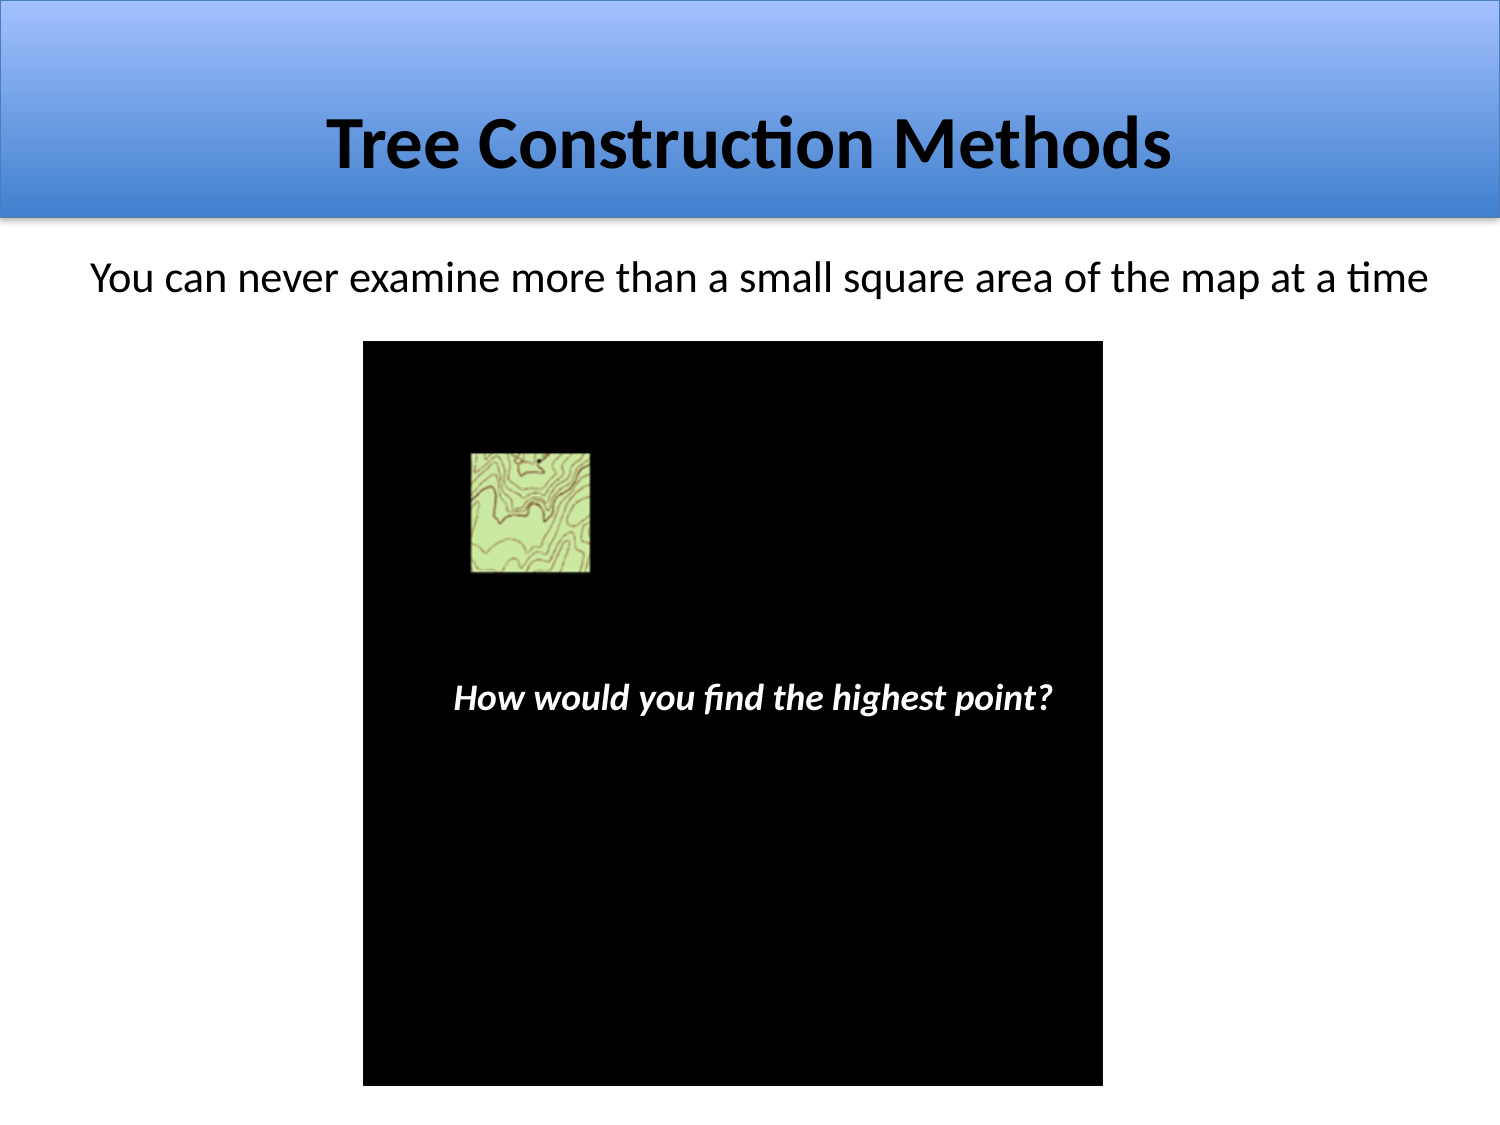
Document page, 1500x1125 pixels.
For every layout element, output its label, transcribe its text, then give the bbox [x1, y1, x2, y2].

list You can never examine more than a small square area of the map at a time [75, 241, 1477, 342]
picture [362, 341, 1103, 1086]
title Tree Construction Methods [75, 45, 1425, 233]
